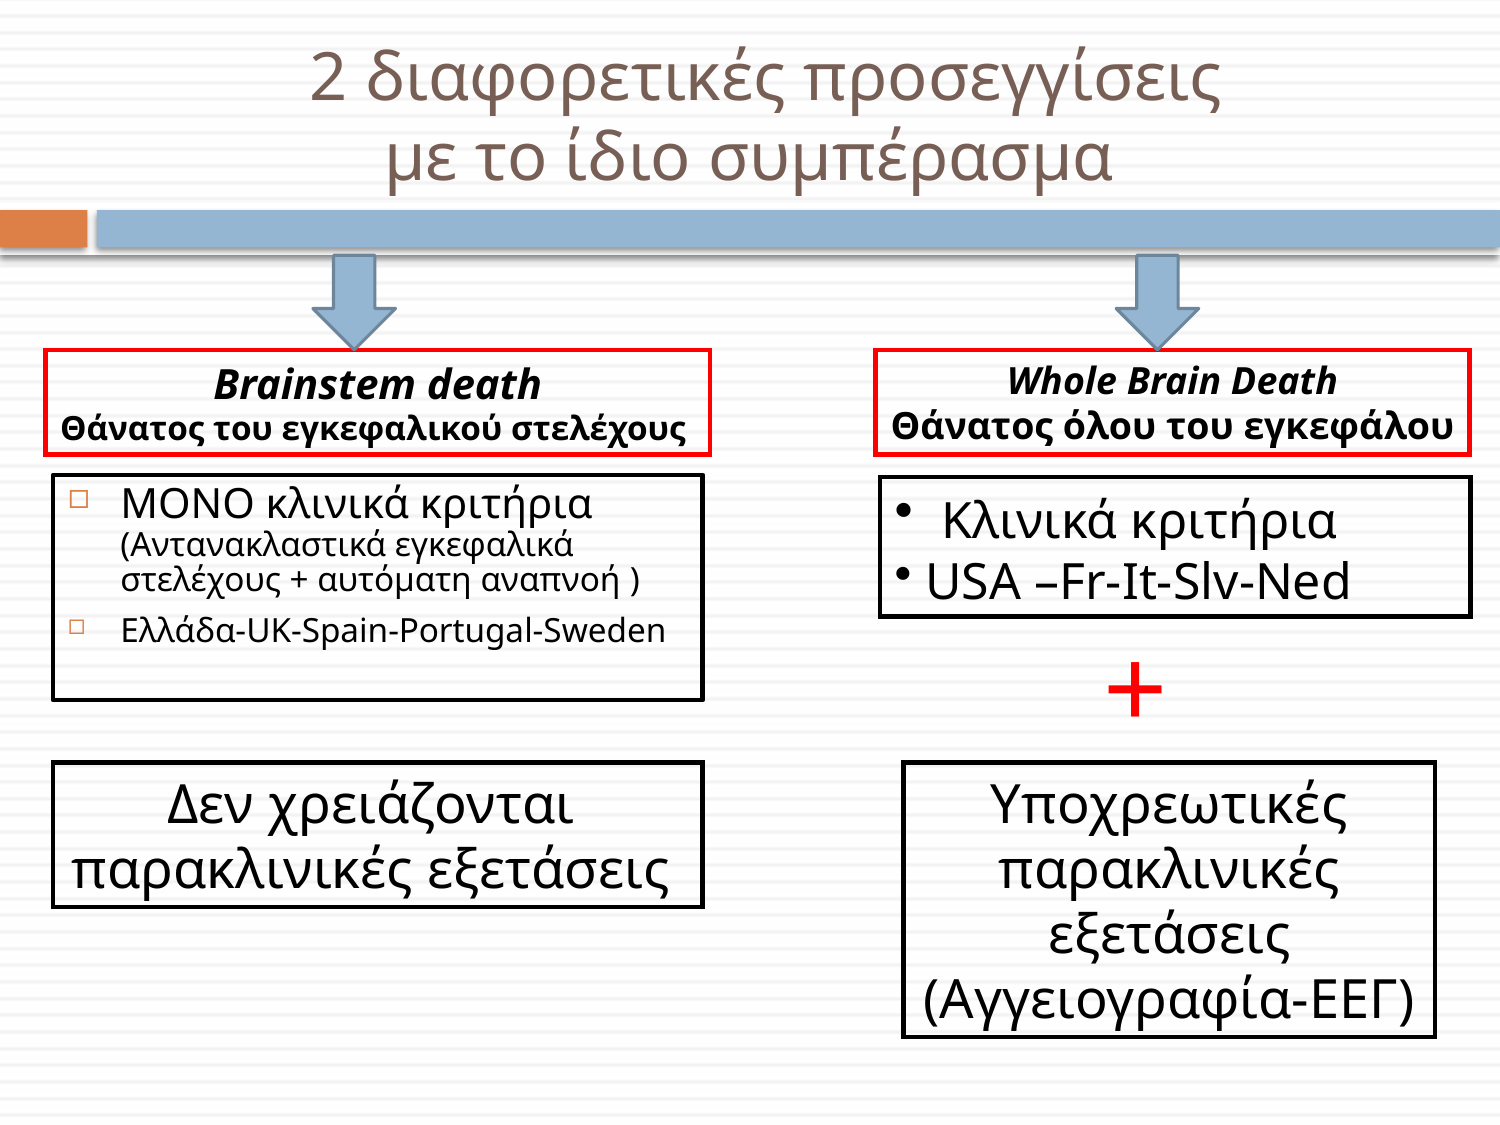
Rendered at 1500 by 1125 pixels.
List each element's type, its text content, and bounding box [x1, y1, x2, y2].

text_box [1114, 253, 1201, 351]
text_box Brainstem death Θάνατος του εγκεφαλικού στελέχους [45, 350, 710, 455]
text_box Whole Brain Death Θάνατος όλου του εγκεφάλου [875, 349, 1470, 455]
text_box Δεν χρειάζονται παρακλινικές εξετάσεις [53, 762, 703, 908]
text_box Υποχρεωτικές παρακλινικές εξετάσεις (Αγγειογραφία-ΕΕΓ) [903, 762, 1436, 1038]
text_box + [1089, 609, 1183, 760]
title 2 διαφορετικές προσεγγίσεις με το ίδιο συμπέρασμα [100, 42, 1451, 186]
text_box Κλινικά κριτήρια USA –Fr-It-Slv-Ned [879, 477, 1471, 617]
list ΜΟΝΟ κλινικά κριτήρια (Αντανακλαστικά εγκεφαλικά στελέχους + αυτόματη αναπνοή ) Ελλάδα-UK-Spain-Portugal-Sweden [53, 474, 703, 700]
text_box [311, 253, 397, 351]
